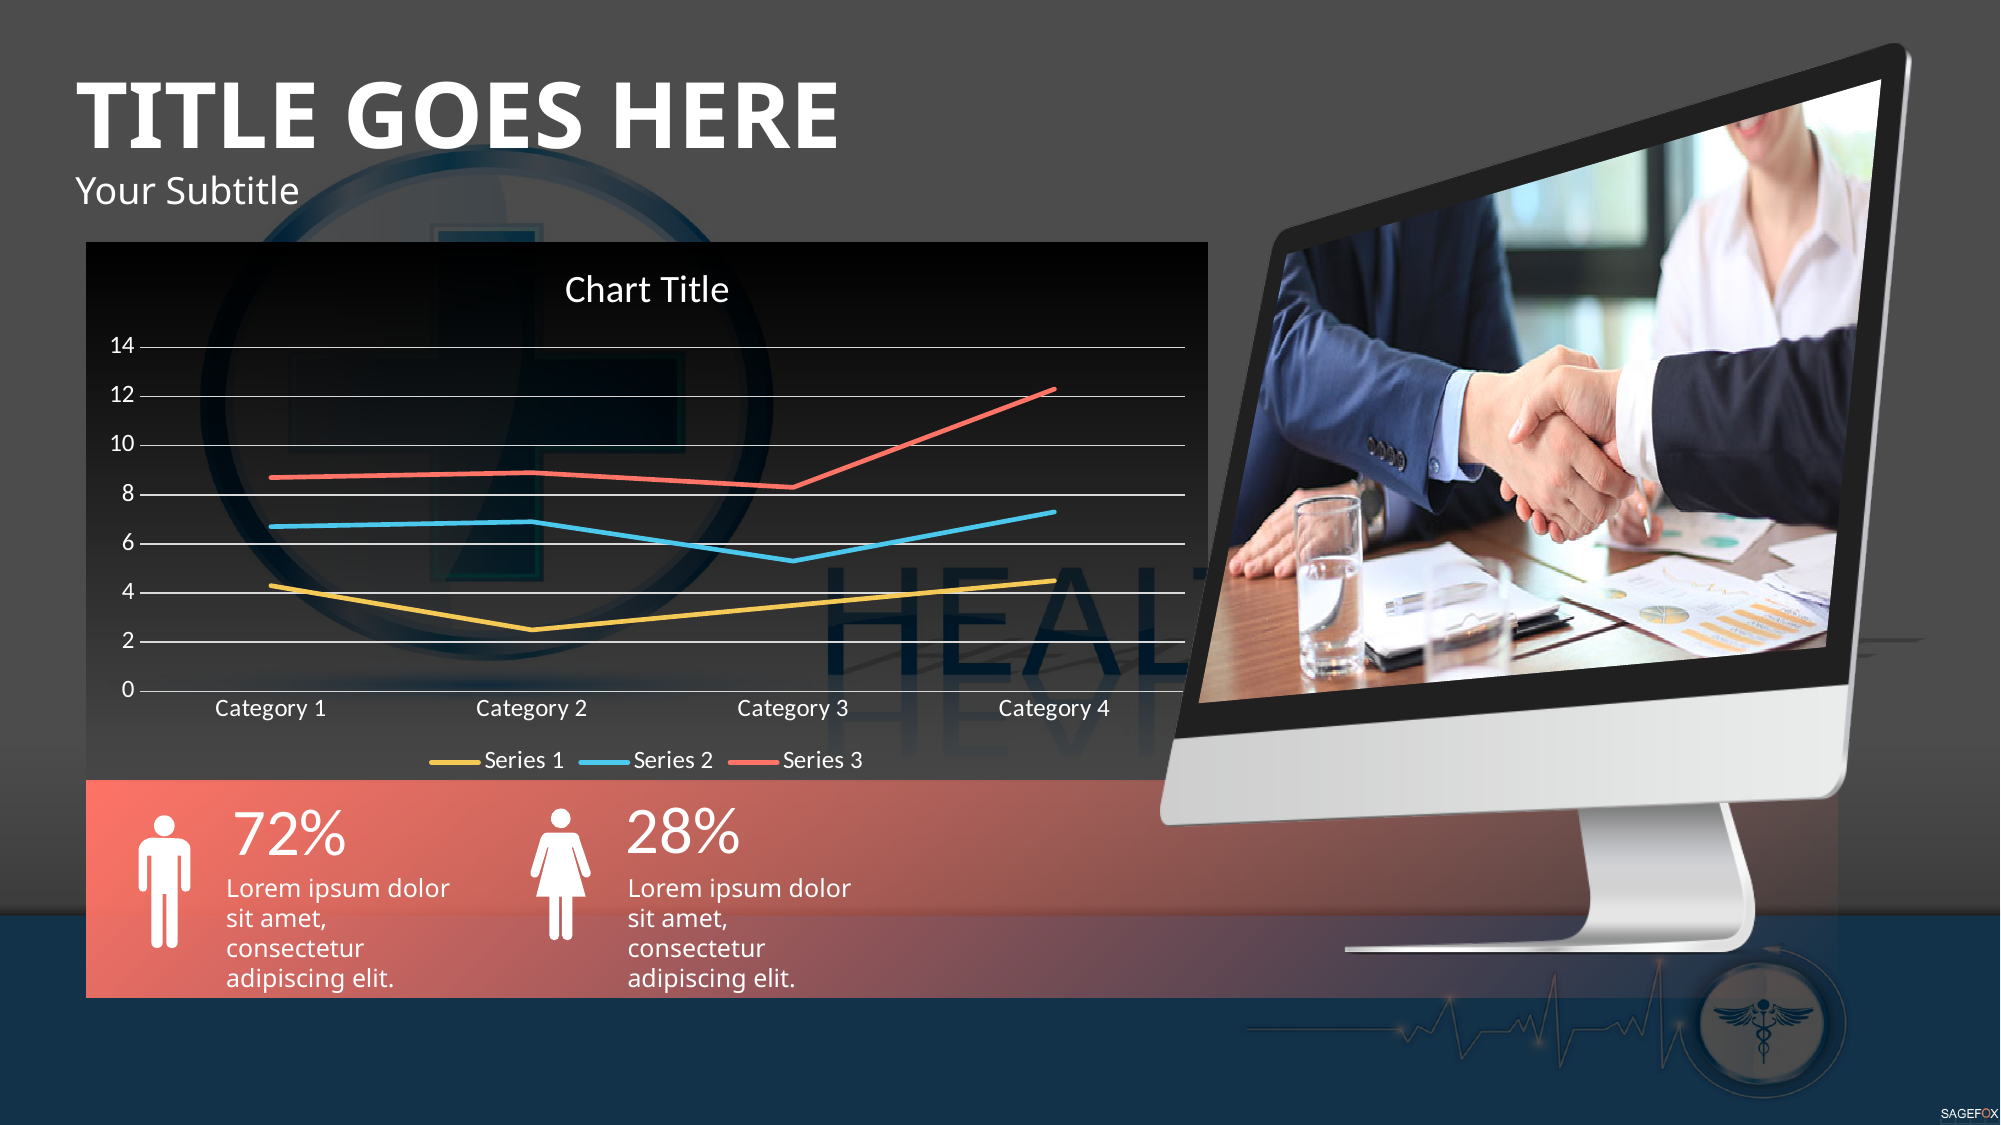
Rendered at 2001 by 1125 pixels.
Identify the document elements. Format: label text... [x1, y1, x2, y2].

text_box 72% [211, 782, 369, 865]
picture [0, 0, 2001, 1125]
text_box [762, 782, 1160, 998]
text_box [86, 782, 211, 998]
text_box Lorem ipsum dolor sit amet, consectetur adipiscing elit. [612, 865, 869, 1000]
text_box [369, 782, 612, 998]
text_box 28% [605, 782, 762, 875]
text_box Lorem ipsum dolor sit amet, consectetur adipiscing elit. [211, 865, 468, 1000]
text_box TITLE GOES HERE Your Subtitle [60, 49, 1036, 220]
chart [86, 242, 1160, 782]
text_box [138, 815, 191, 948]
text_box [529, 808, 592, 941]
